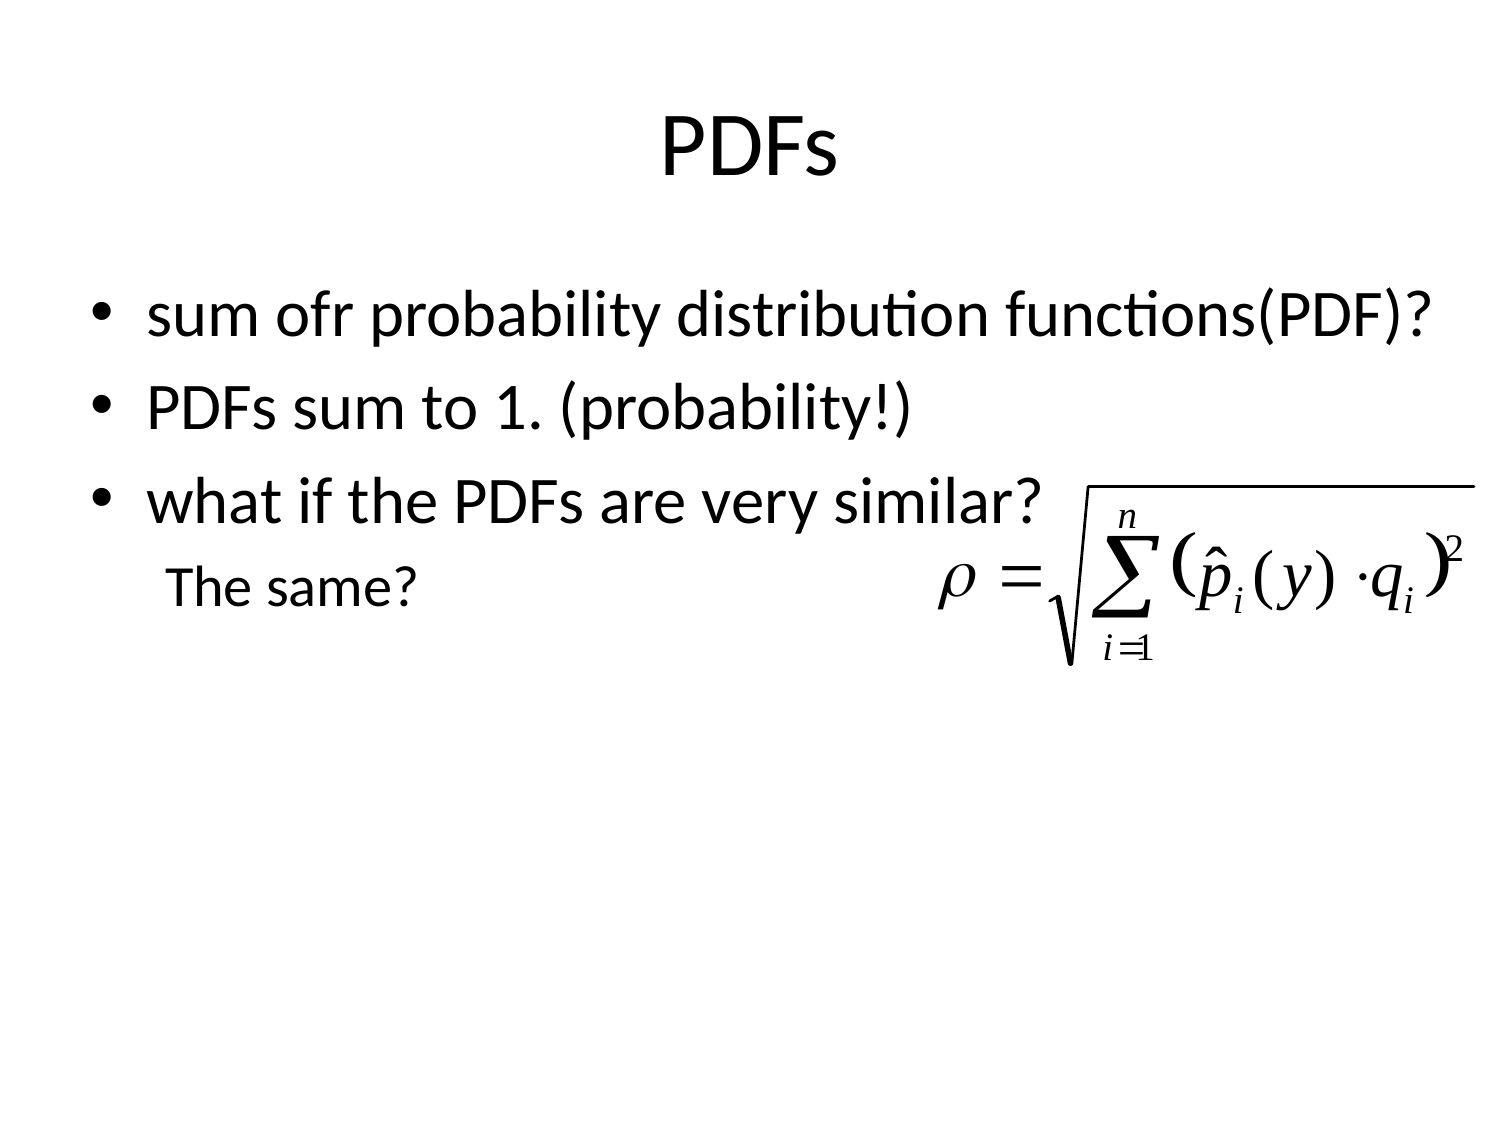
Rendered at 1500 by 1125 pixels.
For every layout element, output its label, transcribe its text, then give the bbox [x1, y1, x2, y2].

list sum ofr probability distribution functions(PDF)? PDFs sum to 1. (probability!) what if the PDFs are very similar? The same? [74, 262, 1477, 1006]
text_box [925, 468, 1487, 680]
title PDFs [74, 44, 1426, 233]
